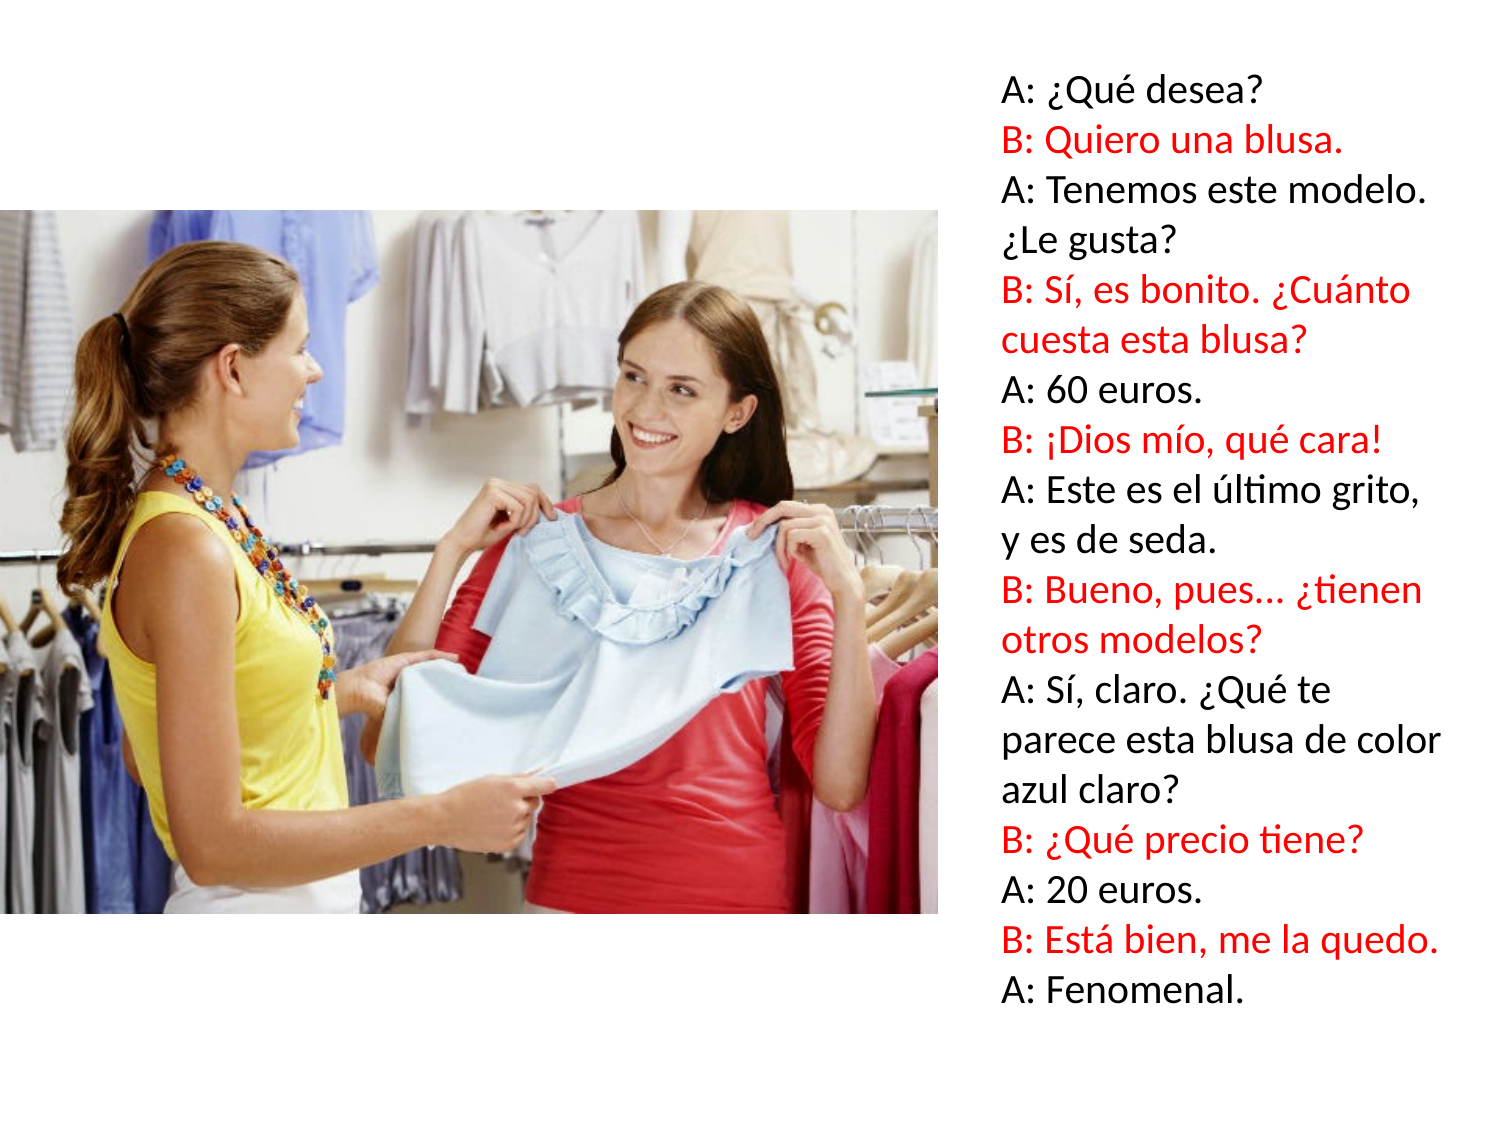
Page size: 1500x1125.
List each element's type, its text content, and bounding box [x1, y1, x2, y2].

text_box A: ¿Qué desea? B: Quiero una blusa. A: Tenemos este modelo. ¿Le gusta? B: Sí, es bonito. ¿Cuánto cuesta esta blusa? A: 60 euros. B: ¡Dios mío, qué cara! A: Este es el último grito, y es de seda. B: Bueno, pues... ¿tienen otros modelos? A: Sí, claro. ¿Qué te parece esta blusa de color azul claro? B: ¿Qué precio tiene? A: 20 euros. B: Está bien, me la quedo. A: Fenomenal. [986, 54, 1459, 1020]
picture [0, 210, 938, 915]
